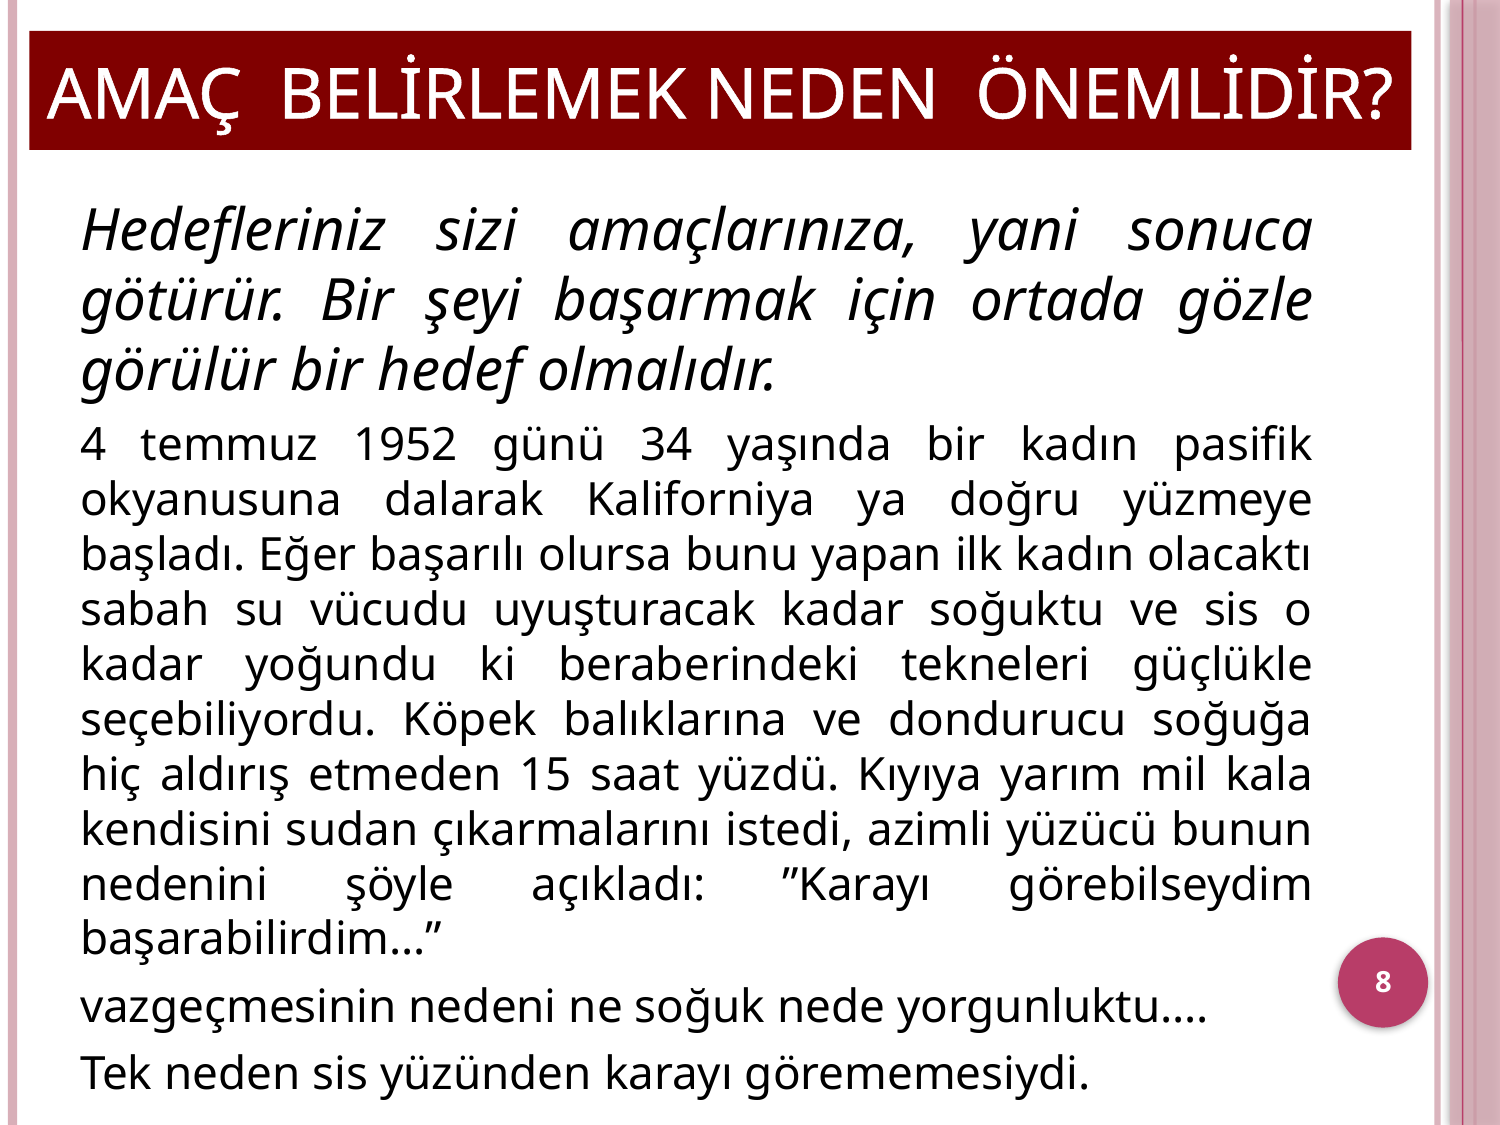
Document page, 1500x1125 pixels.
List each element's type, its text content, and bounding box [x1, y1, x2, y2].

slide_number 8 [1333, 940, 1434, 1026]
title AMAÇ BELİRLEMEK NEDEN ÖNEMLİDİR? [27, 29, 1414, 152]
list Hedefleriniz sizi amaçlarınıza, yani sonuca götürür. Bir şeyi başarmak için ortada gözle görülür bir hedef olmalıdır. 4 temmuz 1952 günü 34 yaşında bir kadın pasifik okyanusuna dalarak Kaliforniya ya doğru yüzmeye başladı. Eğer başarılı olursa bunu yapan ilk kadın olacaktı sabah su vücudu uyuşturacak kadar soğuktu ve sis o kadar yoğundu ki beraberindeki tekneleri güçlükle seçebiliyordu. Köpek balıklarına ve dondurucu soğuğa hiç aldırış etmeden 15 saat yüzdü. Kıyıya yarım mil kala kendisini sudan çıkarmalarını istedi, azimli yüzücü bunun nedenini şöyle açıkladı: ”Karayı görebilseydim başarabilirdim…” vazgeçmesinin nedeni ne soğuk nede yorgunluktu…. Tek neden sis yüzünden karayı görememesiydi. [64, 184, 1329, 898]
